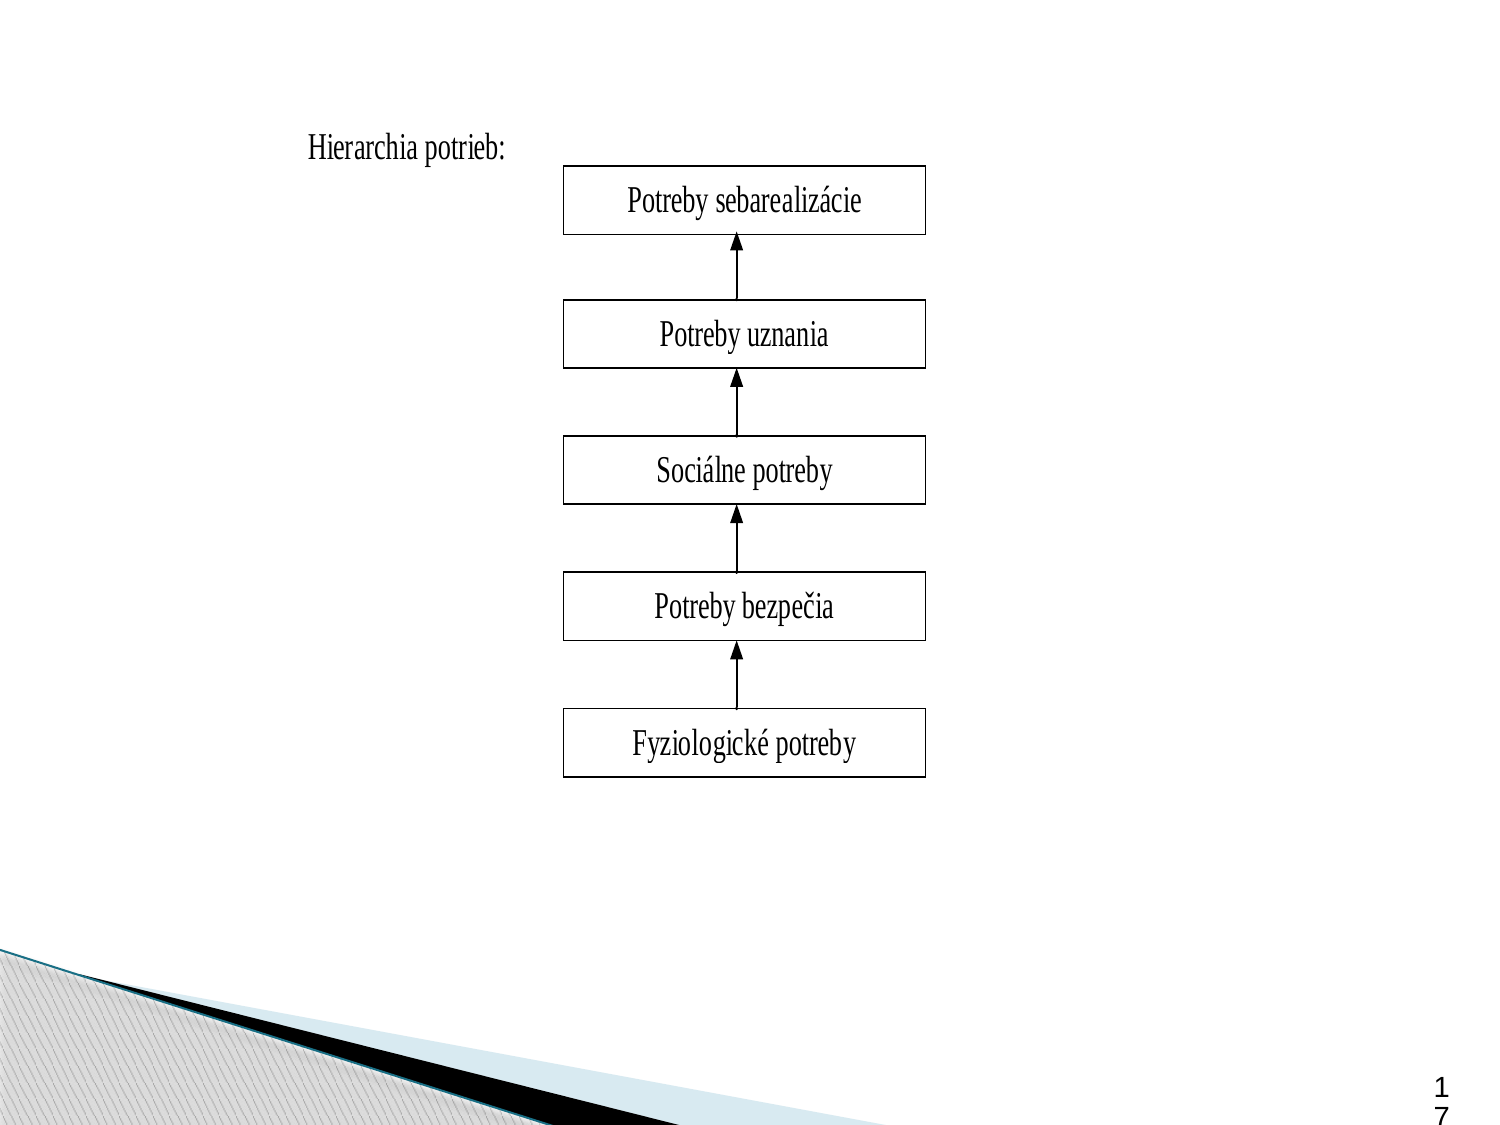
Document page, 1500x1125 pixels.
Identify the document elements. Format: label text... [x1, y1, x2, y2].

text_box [277, 125, 1270, 779]
slide_number 17 [1418, 1051, 1479, 1112]
